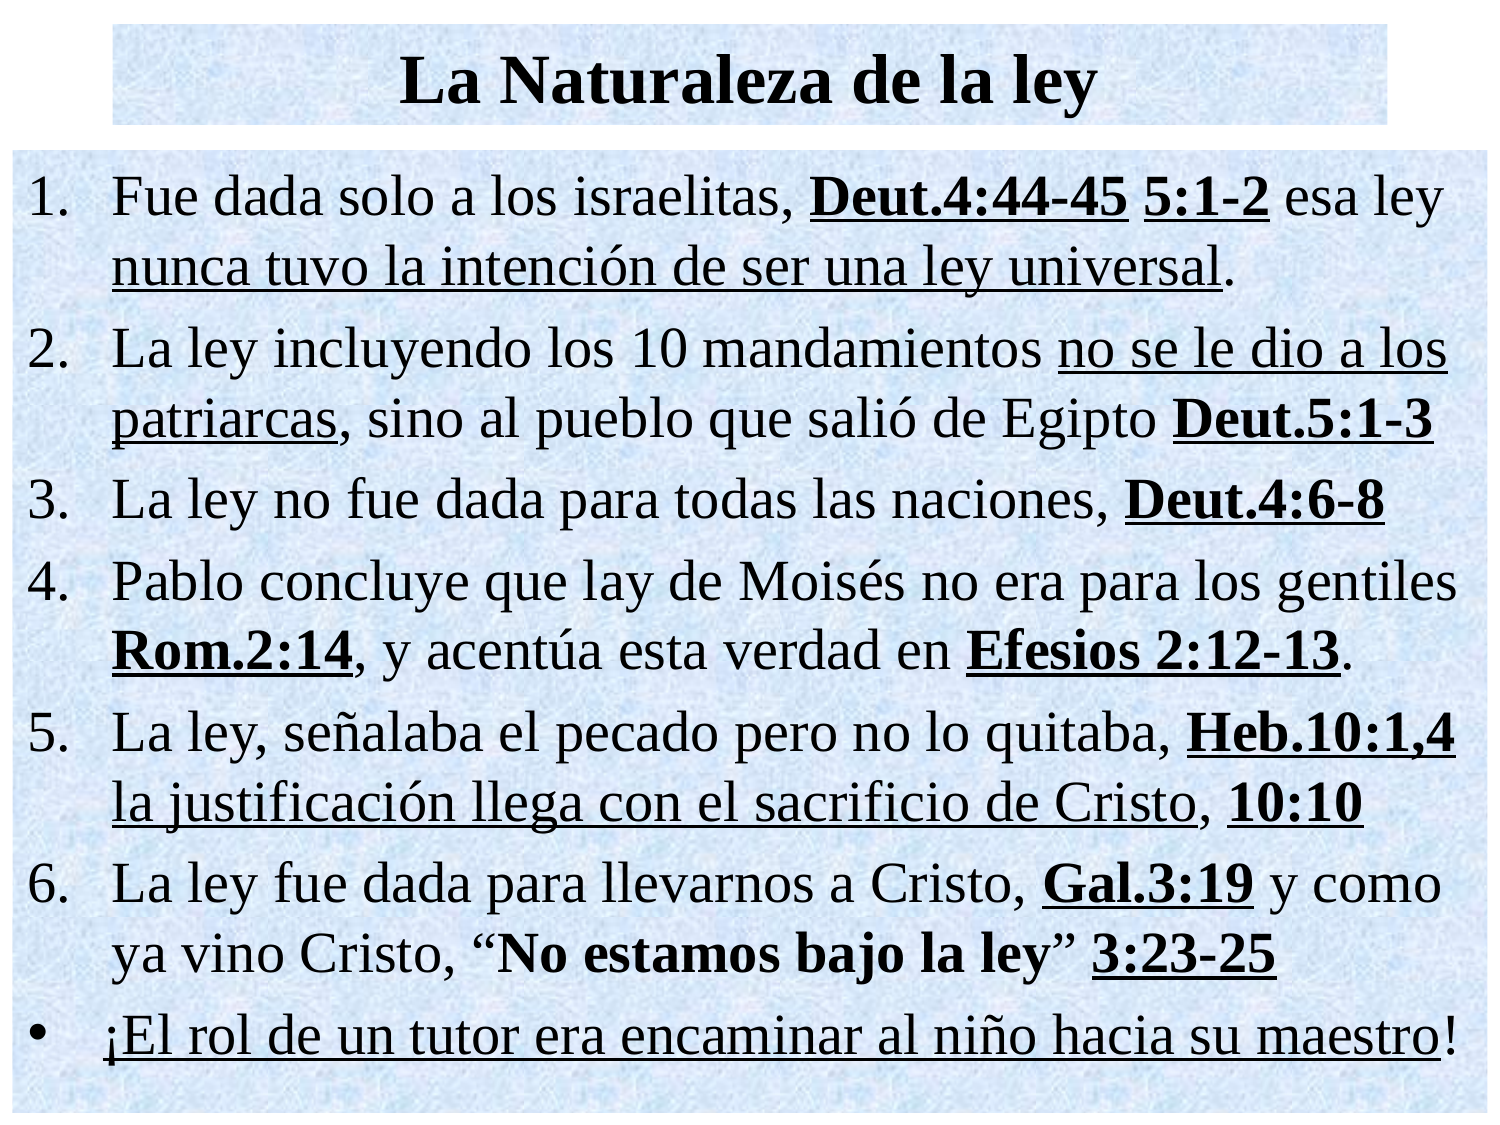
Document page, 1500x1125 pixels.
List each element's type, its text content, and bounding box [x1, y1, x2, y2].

subtitle Fue dada solo a los israelitas, Deut.4:44-45 5:1-2 esa ley nunca tuvo la intención de ser una ley universal. La ley incluyendo los 10 mandamientos no se le dio a los patriarcas, sino al pueblo que salió de Egipto Deut.5:1-3 La ley no fue dada para todas las naciones, Deut.4:6-8 Pablo concluye que lay de Moisés no era para los gentiles Rom.2:14, y acentúa esta verdad en Efesios 2:12-13. La ley, señalaba el pecado pero no lo quitaba, Heb.10:1,4 la justificación llega con el sacrificio de Cristo, 10:10 La ley fue dada para llevarnos a Cristo, Gal.3:19 y como ya vino Cristo, “No estamos bajo la ley” 3:23-25 ¡El rol de un tutor era encaminar al niño hacia su maestro! [12, 149, 1488, 1113]
title La Naturaleza de la ley [112, 24, 1388, 125]
